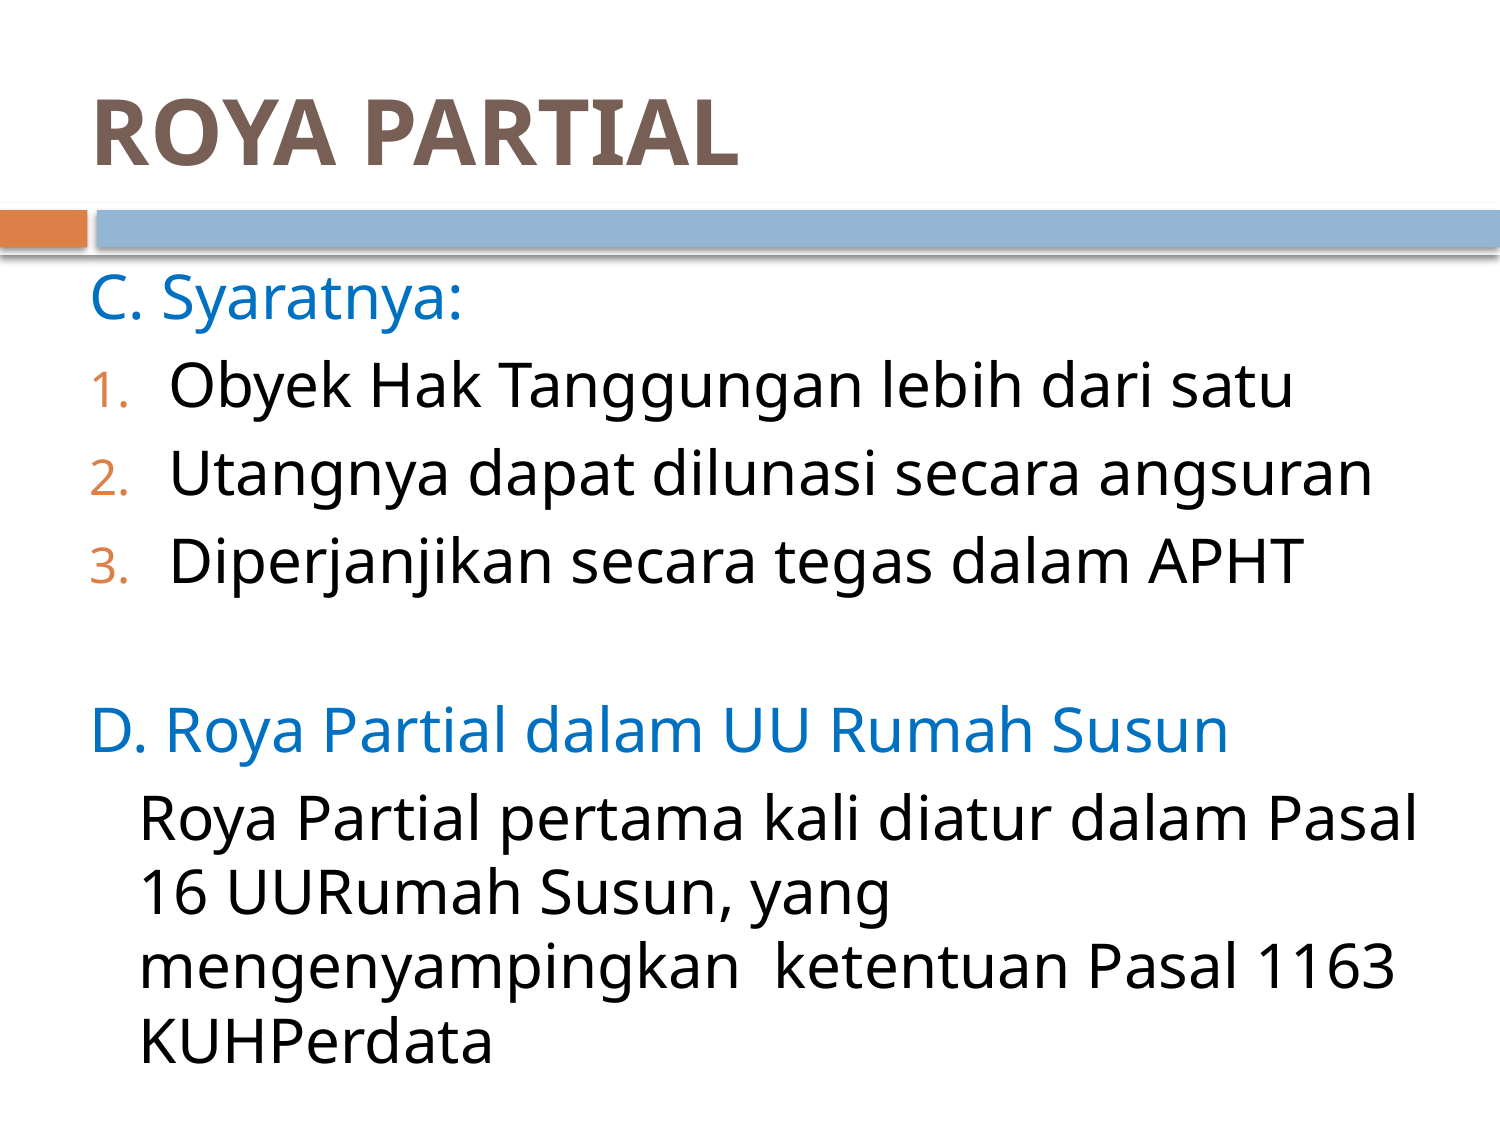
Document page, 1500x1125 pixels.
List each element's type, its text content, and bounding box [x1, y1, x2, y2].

list C. Syaratnya: Obyek Hak Tanggungan lebih dari satu Utangnya dapat dilunasi secara angsuran Diperjanjikan secara tegas dalam APHT D. Roya Partial dalam UU Rumah Susun Roya Partial pertama kali diatur dalam Pasal 16 UURumah Susun, yang mengenyampingkan ketentuan Pasal 1163 KUHPerdata [75, 249, 1463, 1100]
title ROYA PARTIAL [75, 45, 1425, 213]
